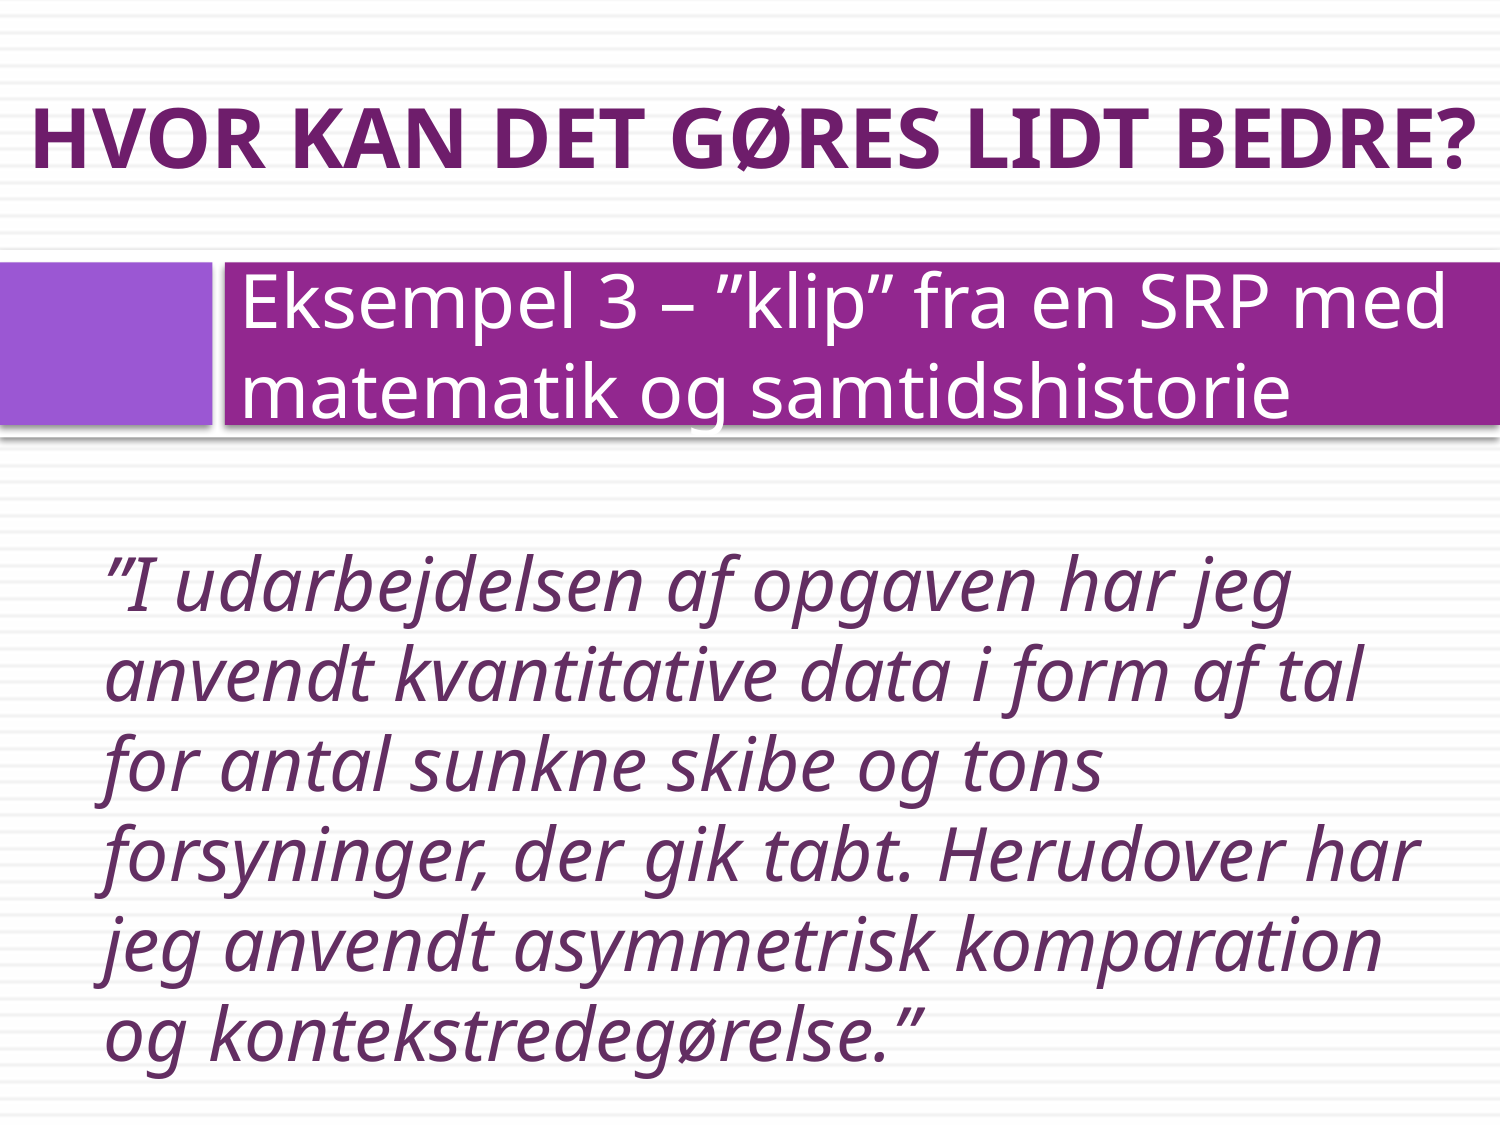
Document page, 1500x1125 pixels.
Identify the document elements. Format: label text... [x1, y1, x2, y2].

list ”I udarbejdelsen af opgaven har jeg anvendt kvantitative data i form af tal for antal sunkne skibe og tons forsyninger, der gik tabt. Herudover har jeg anvendt asymmetrisk komparation og kontekstredegørelse.” [88, 528, 1453, 978]
title Eksempel 3 – ”klip” fra en SRP med matematik og samtidshistorie [225, 262, 1475, 425]
text_box HVOR KAN DET GØRES LIDT BEDRE? [13, 78, 1493, 193]
